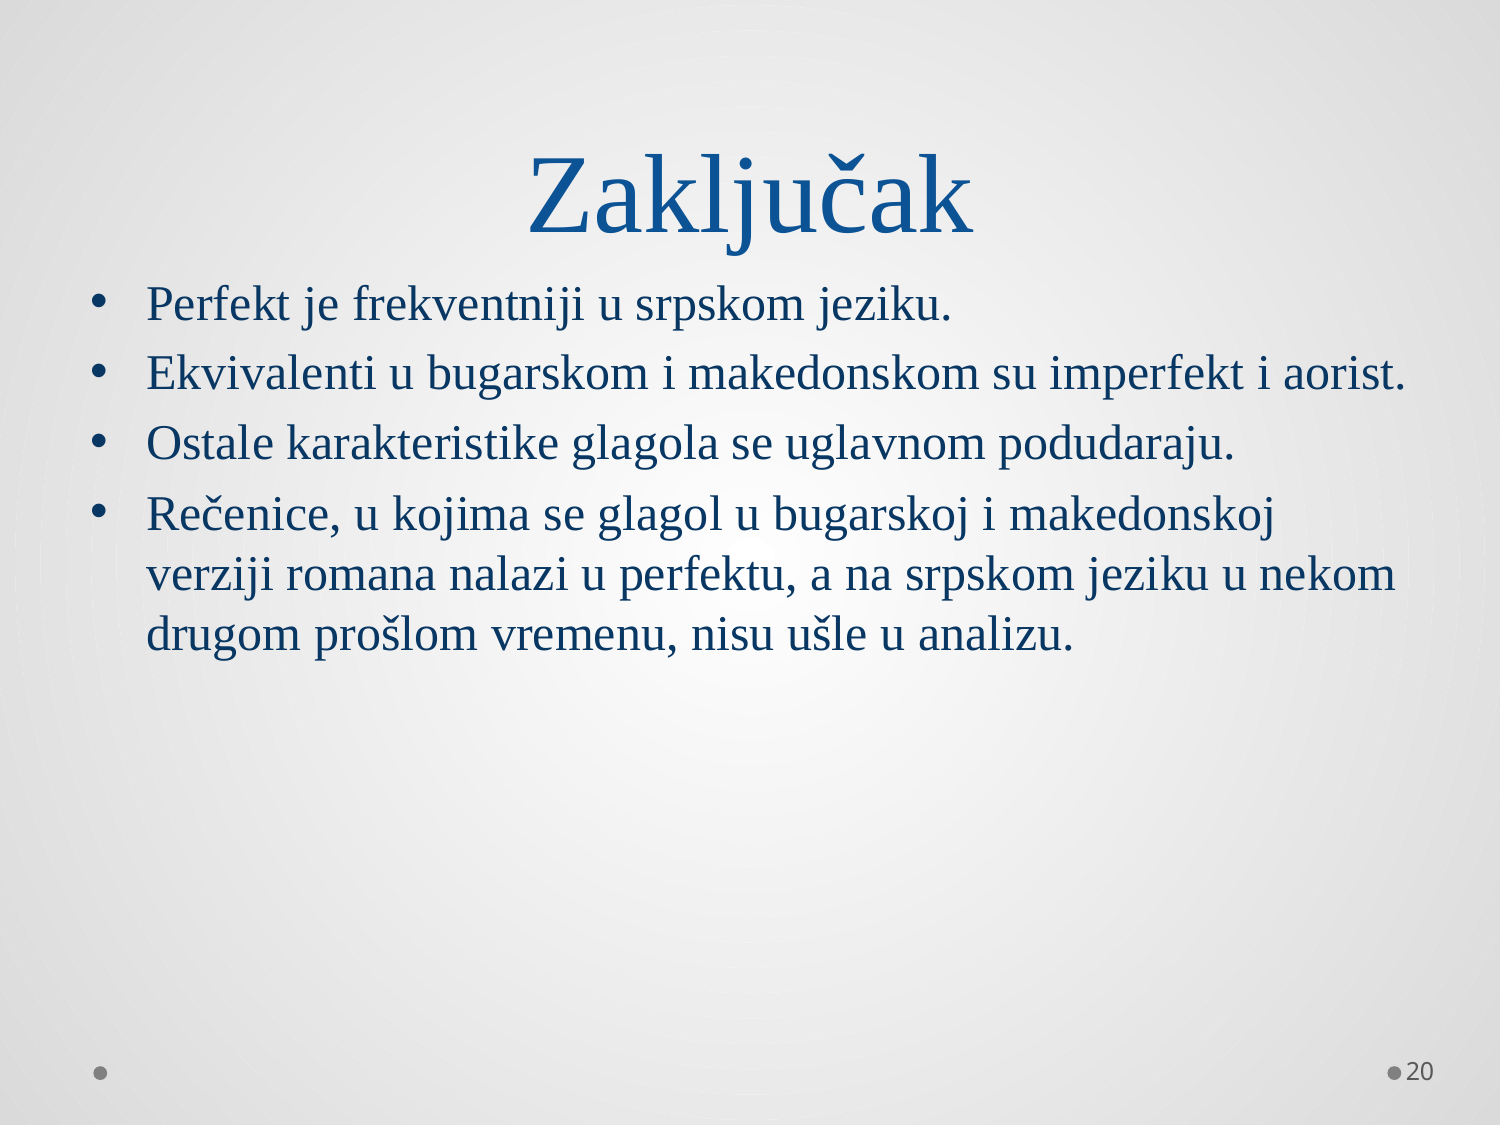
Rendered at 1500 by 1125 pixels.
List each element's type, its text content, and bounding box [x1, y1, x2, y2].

list Perfekt je frekventniji u srpskom jeziku. Ekvivalenti u bugarskom i makedonskom su imperfekt i aorist. Ostale karakteristike glagola se uglavnom podudaraju. Rečenice, u kojima se glagol u bugarskoj i makedonskoj verziji romana nalazi u perfektu, a na srpskom jeziku u nekom drugom prošlom vremenu, nisu ušle u analizu. [75, 262, 1425, 1005]
title Zaključak [75, 0, 1425, 262]
slide_number 20 [1401, 1042, 1494, 1103]
